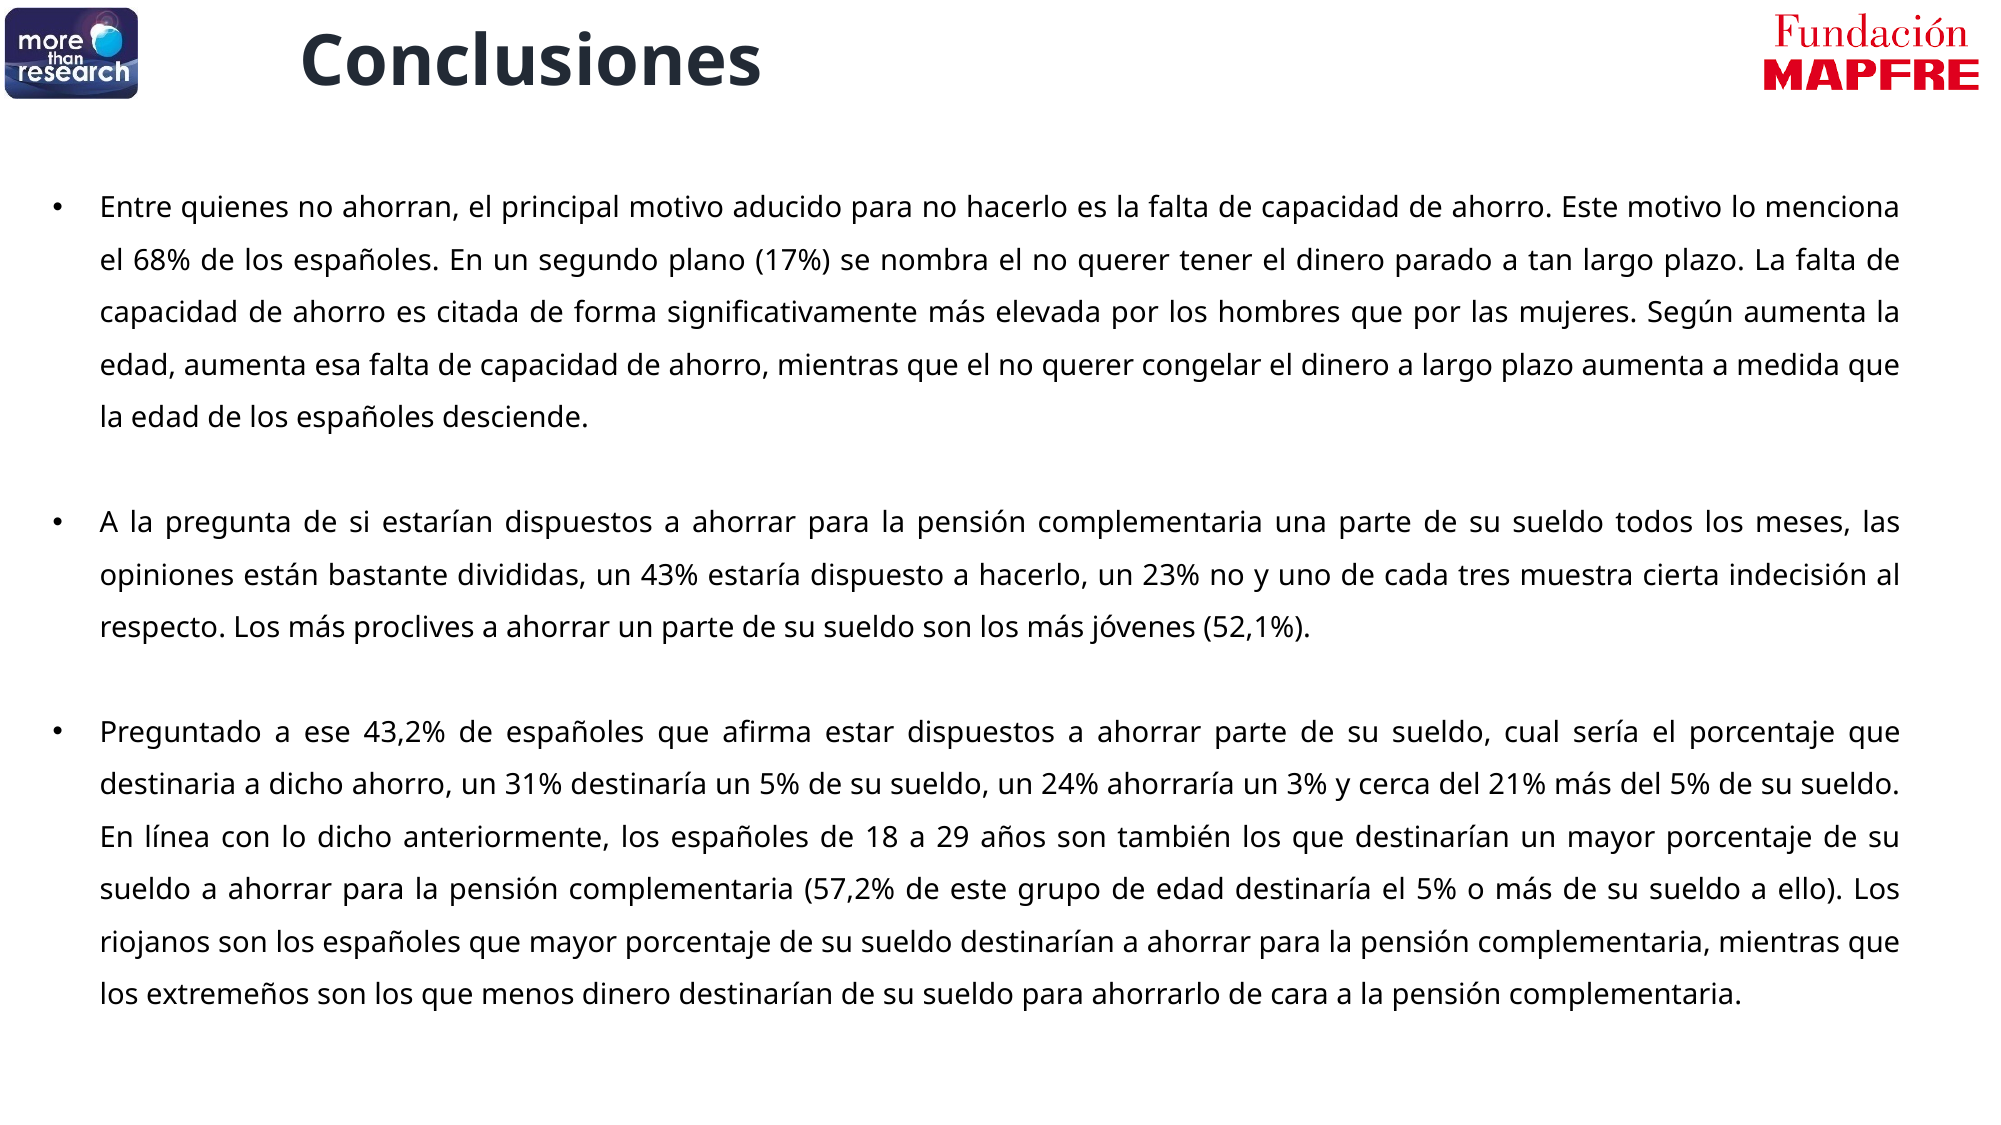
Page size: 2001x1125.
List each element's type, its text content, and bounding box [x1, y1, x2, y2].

picture [4, 7, 138, 99]
text_box Entre quienes no ahorran, el principal motivo aducido para no hacerlo es la falta de capacidad de ahorro. Este motivo lo menciona el 68% de los españoles. En un segundo plano (17%) se nombra el no querer tener el dinero parado a tan largo plazo. La falta de capacidad de ahorro es citada de forma significativamente más elevada por los hombres que por las mujeres. Según aumenta la edad, aumenta esa falta de capacidad de ahorro, mientras que el no querer congelar el dinero a largo plazo aumenta a medida que la edad de los españoles desciende. A la pregunta de si estarían dispuestos a ahorrar para la pensión complementaria una parte de su sueldo todos los meses, las opiniones están bastante divididas, un 43% estaría dispuesto a hacerlo, un 23% no y uno de cada tres muestra cierta indecisión al respecto. Los más proclives a ahorrar un parte de su sueldo son los más jóvenes (52,1%). Preguntado a ese 43,2% de españoles que afirma estar dispuestos a ahorrar parte de su sueldo, cual sería el porcentaje que destinaria a dicho ahorro, un 31% destinaría un 5% de su sueldo, un 24% ahorraría un 3% y cerca del 21% más del 5% de su sueldo. En línea con lo dicho anteriormente, los españoles de 18 a 29 años son también los que destinarían un mayor porcentaje de su sueldo a ahorrar para la pensión complementaria (57,2% de este grupo de edad destinaría el 5% o más de su sueldo a ello). Los riojanos son los españoles que mayor porcentaje de su sueldo destinarían a ahorrar para la pensión complementaria, mientras que los extremeños son los que menos dinero destinarían de su sueldo para ahorrarlo de cara a la pensión complementaria. [37, 163, 1918, 1123]
text_box Conclusiones [284, 7, 778, 107]
picture [1749, 0, 1993, 105]
